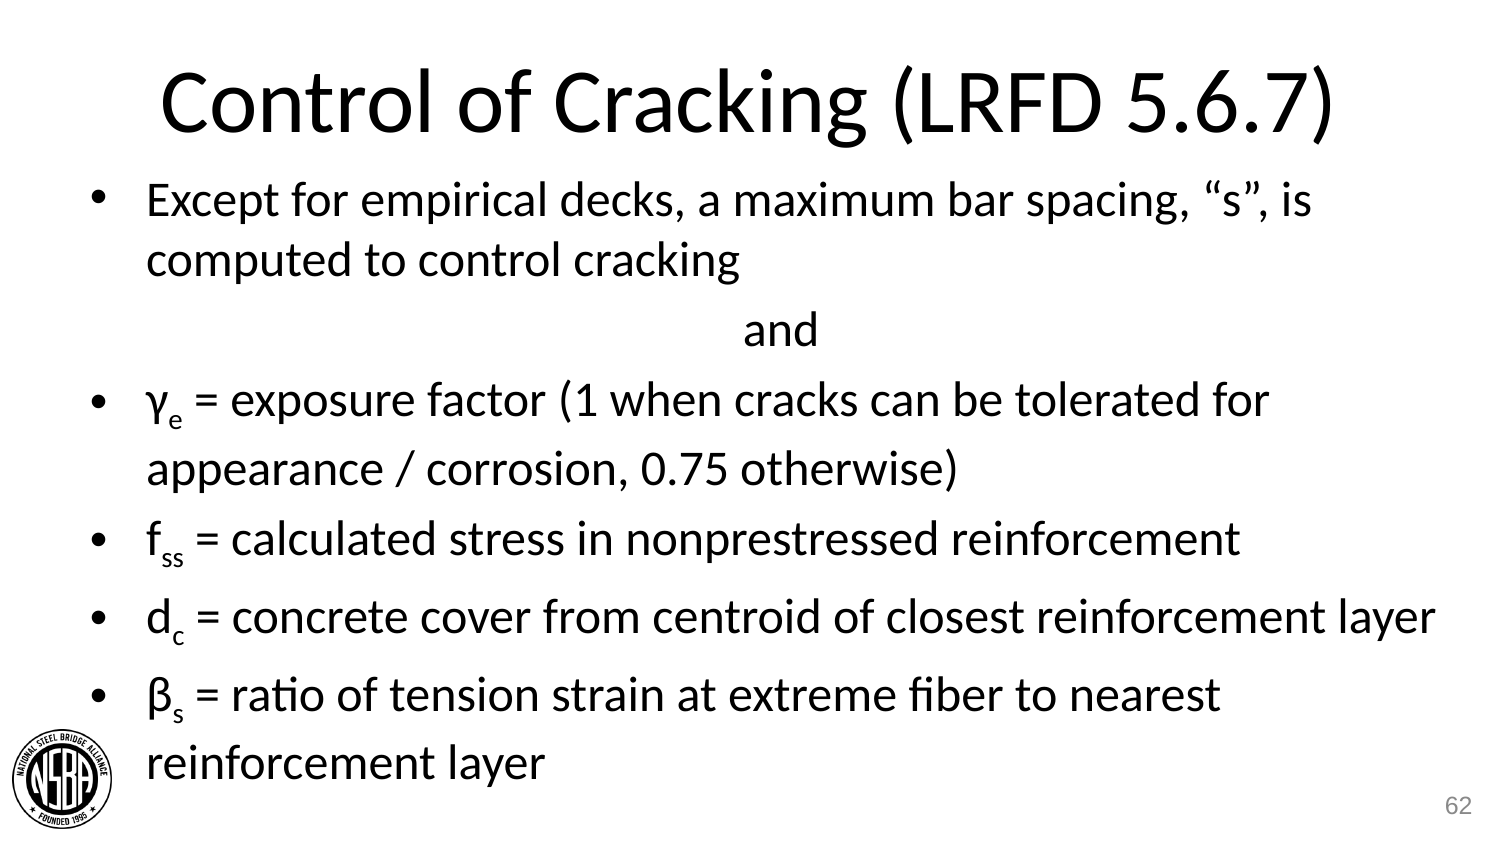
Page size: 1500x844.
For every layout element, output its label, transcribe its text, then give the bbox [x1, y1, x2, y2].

slide_number 62 [1137, 782, 1488, 828]
title Control of Cracking (LRFD 5.6.7) [75, 33, 1425, 175]
picture [12, 729, 112, 829]
